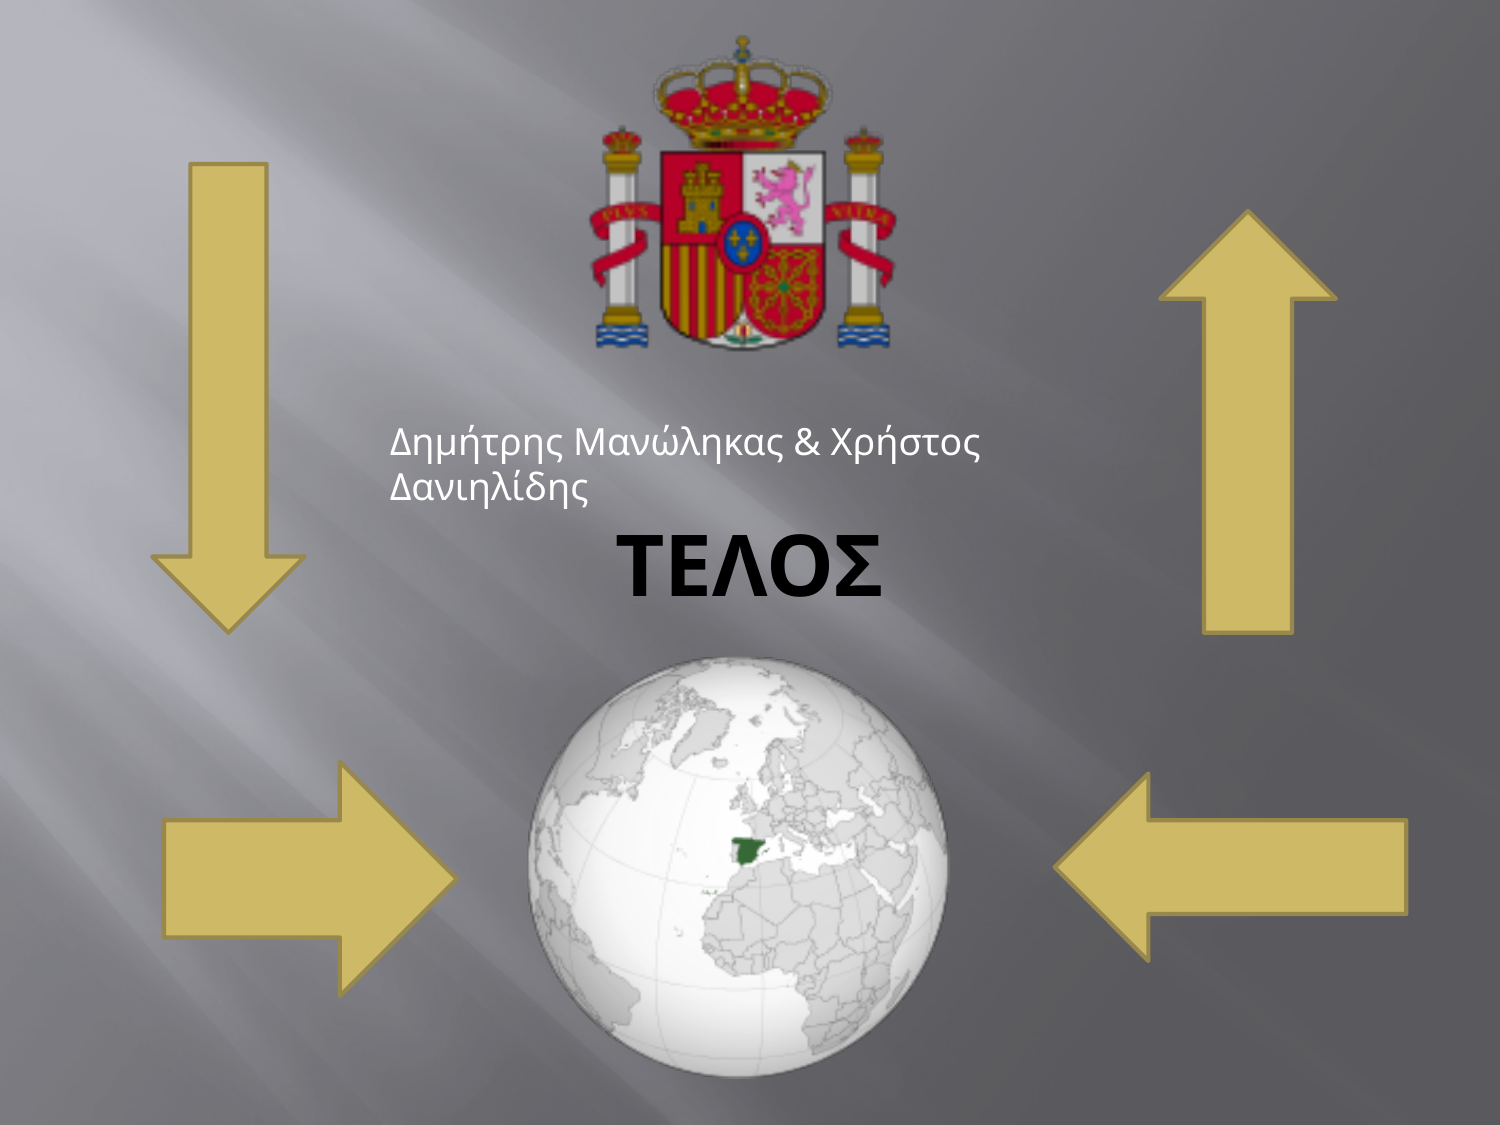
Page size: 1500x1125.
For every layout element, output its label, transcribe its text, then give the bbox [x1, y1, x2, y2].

title ΤΕΛΟΣ [0, 0, 1500, 1125]
text_box [1052, 771, 1409, 963]
picture [527, 655, 950, 1079]
text_box [1158, 208, 1338, 635]
text_box [161, 759, 460, 999]
text_box [150, 161, 307, 635]
text_box Δημήτρης Μανώληκας & Χρήστος Δανιηλίδης [374, 410, 1172, 515]
picture [585, 34, 903, 355]
